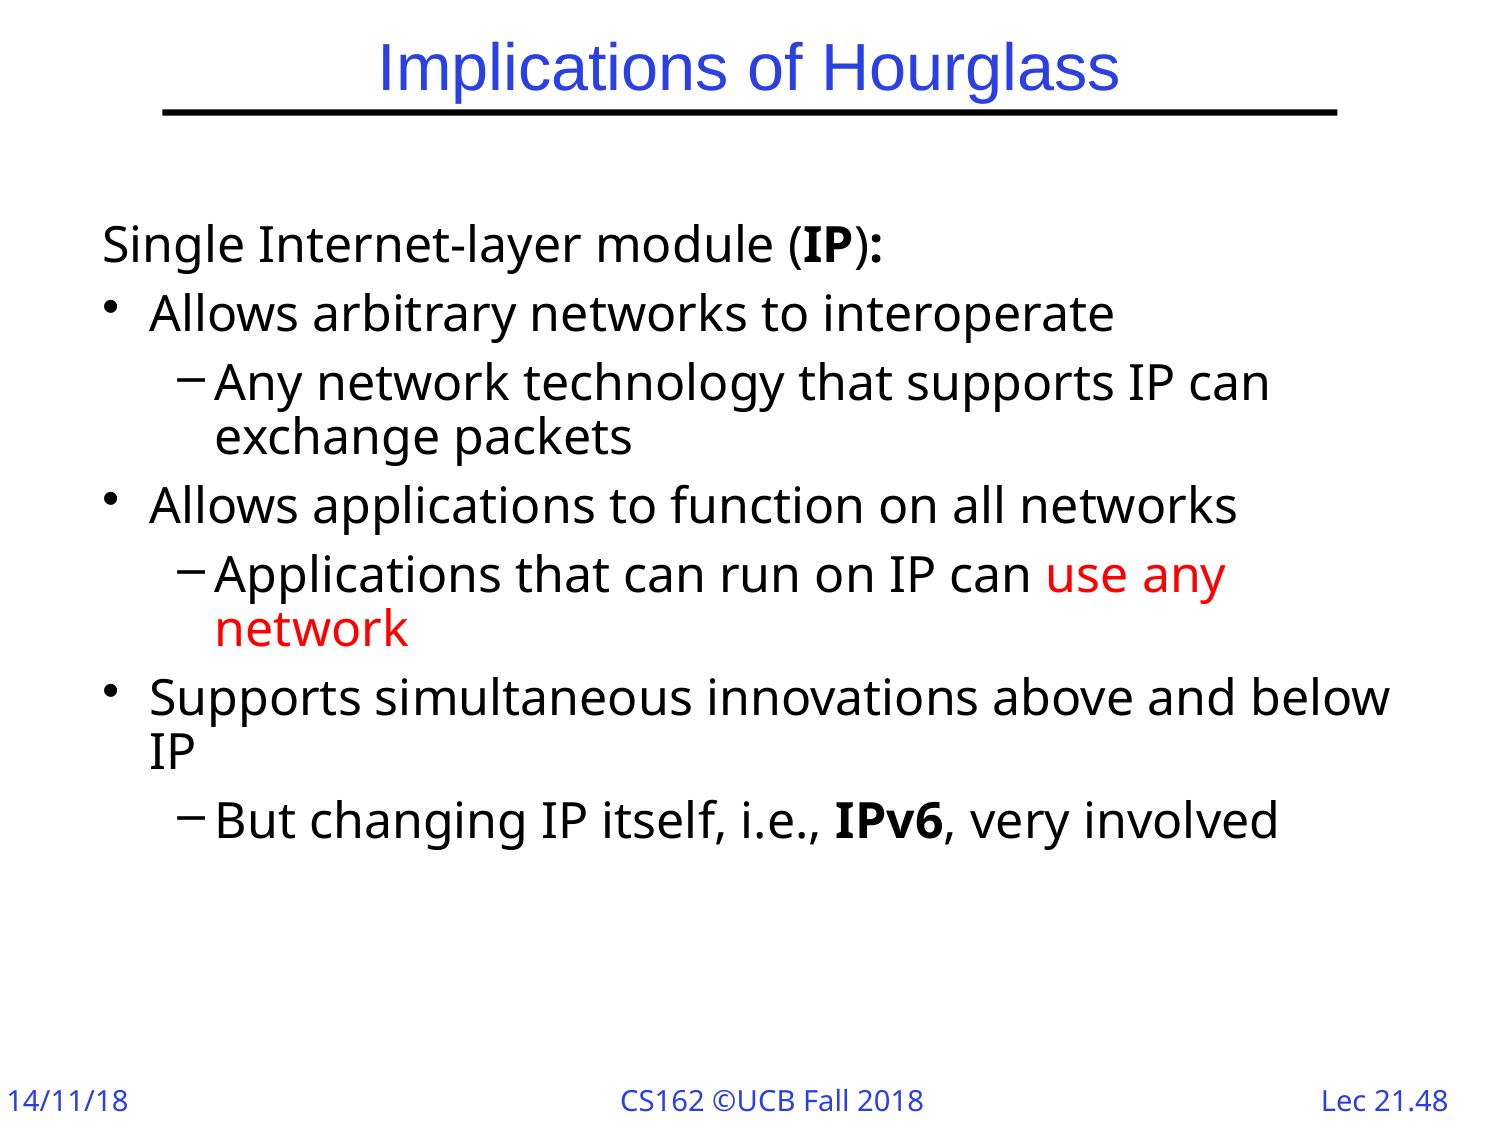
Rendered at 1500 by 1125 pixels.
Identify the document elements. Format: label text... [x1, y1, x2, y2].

title Implications of Hourglass [162, 24, 1338, 113]
list Single Internet-layer module (IP): Allows arbitrary networks to interoperate Any network technology that supports IP can exchange packets Allows applications to function on all networks Applications that can run on IP can use any network Supports simultaneous innovations above and below IP But changing IP itself, i.e., IPv6, very involved [87, 212, 1413, 897]
